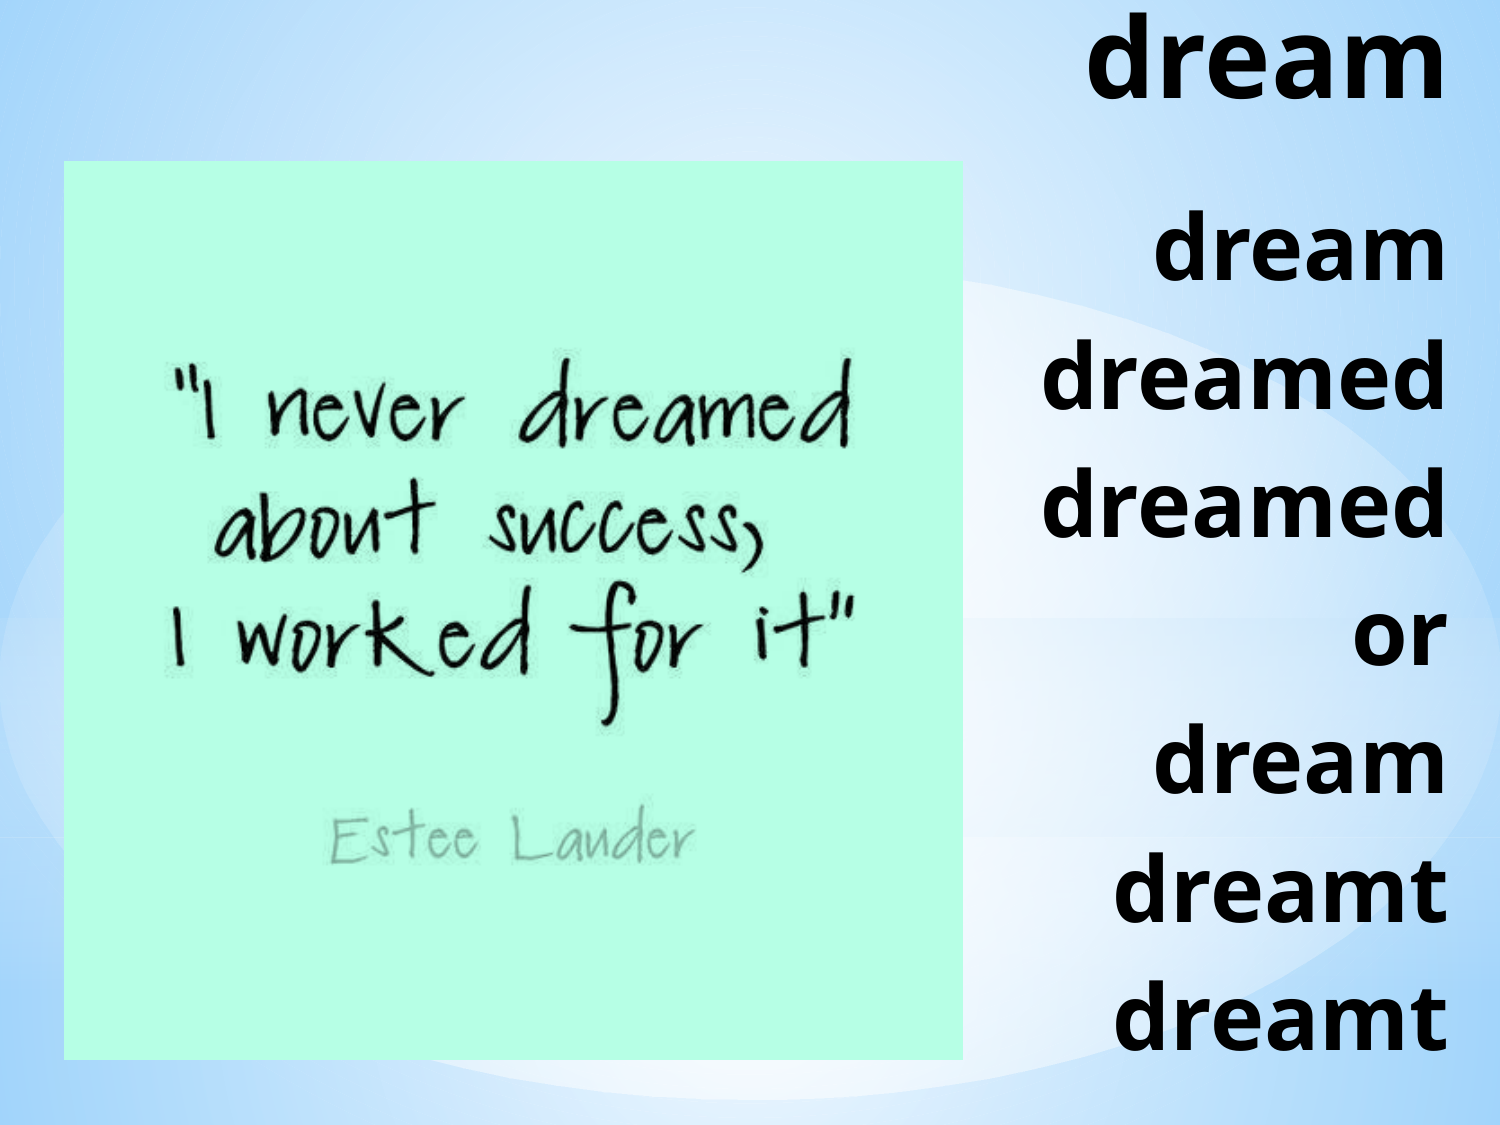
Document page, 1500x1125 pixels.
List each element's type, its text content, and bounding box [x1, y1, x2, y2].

picture [64, 161, 963, 1060]
text_box dream [998, 30, 1465, 181]
text_box dream dreamed dreamed or dream dreamt dreamt [967, 181, 1465, 298]
